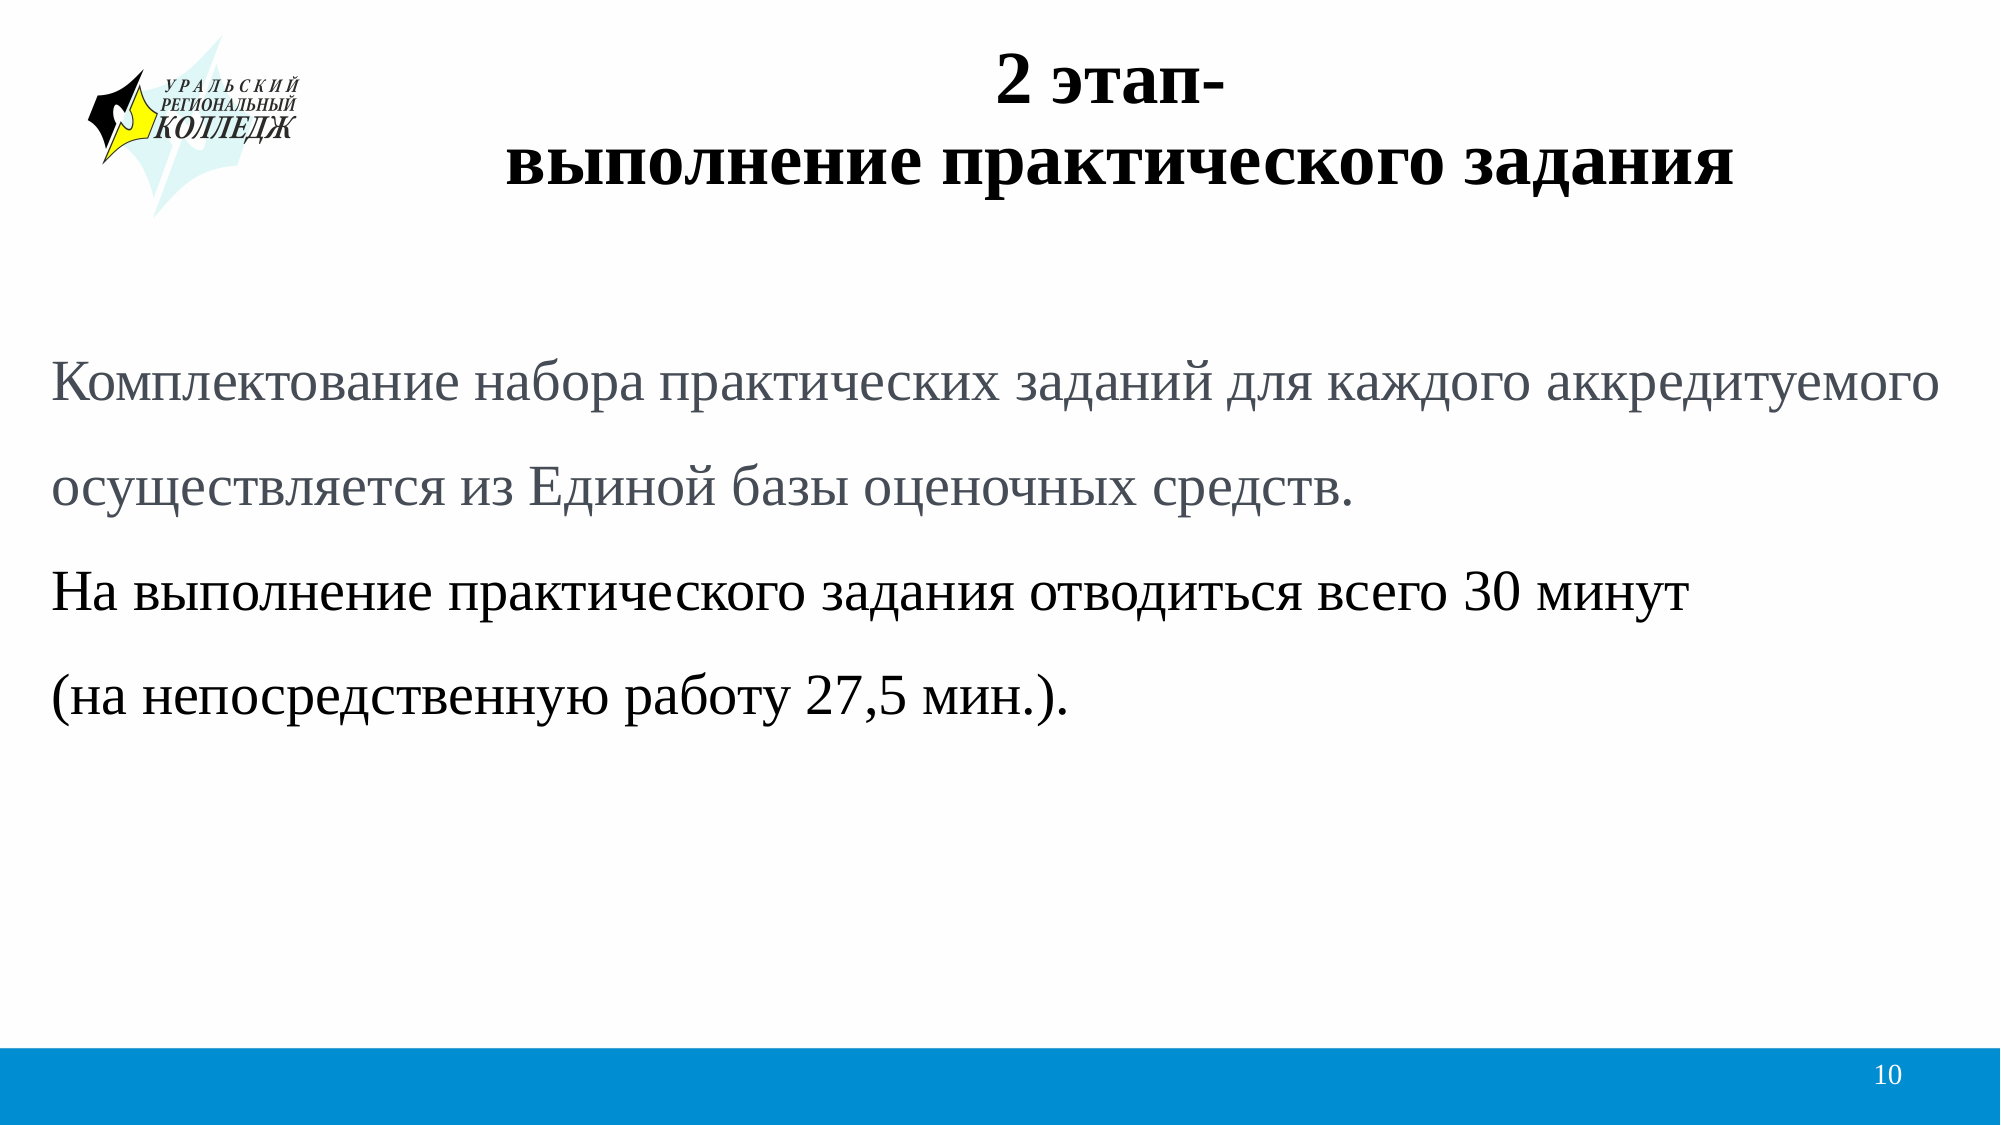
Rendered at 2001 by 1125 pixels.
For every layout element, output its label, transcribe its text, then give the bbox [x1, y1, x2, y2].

title 2 этап- выполнение практического задания [323, 28, 1918, 212]
picture [0, 0, 2001, 1048]
slide_number 10 [1412, 1042, 1918, 1103]
list Комплектование набора практических заданий для каждого аккредитуемого осуществляется из Единой базы оценочных средств. На выполнение практического задания отводиться всего 30 минут (на непосредственную работу 27,5 мин.). [36, 299, 2000, 1014]
